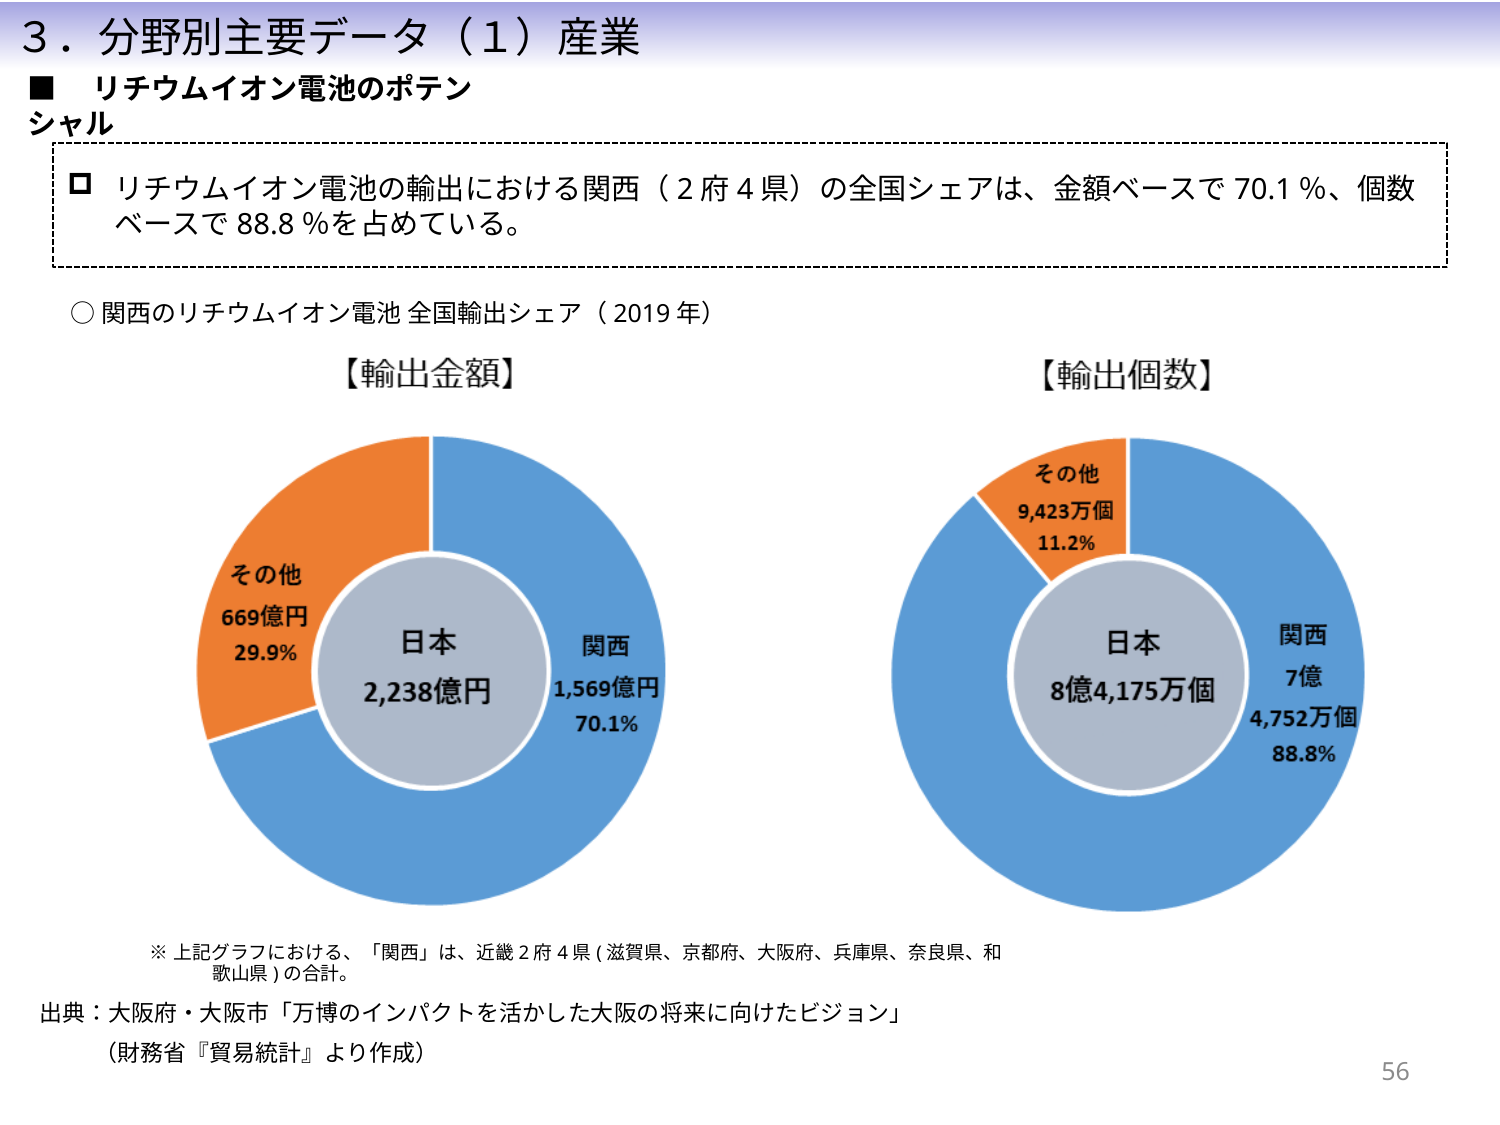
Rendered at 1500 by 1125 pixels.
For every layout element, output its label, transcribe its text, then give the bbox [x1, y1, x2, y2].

picture [858, 338, 1396, 924]
picture [156, 347, 706, 925]
text_box 出典：大阪府・大阪市「万博のインパクトを活かした大阪の将来に向けたビジョン」 [24, 990, 953, 1033]
text_box ３．分野別主要データ（１）産業 [0, 2, 1500, 69]
text_box ○関西のリチウムイオン電池 全国輸出シェア（2019年） [56, 290, 979, 335]
text_box ■ リチウムイオン電池のポテンシャル [12, 66, 526, 145]
text_box （財務省『貿易統計』より作成） [32, 1033, 514, 1083]
slide_number 55 [1074, 1042, 1425, 1103]
text_box リチウムイオン電池の輸出における関西（2府4県）の全国シェアは、金額ベースで70.1％、個数ベースで88.8％を占めている。 [50, 141, 1450, 269]
text_box ※上記グラフにおける、「関西」は、近畿2府4県(滋賀県、京都府、大阪府、兵庫県、奈良県、和歌山県)の合計。 [88, 934, 1042, 992]
